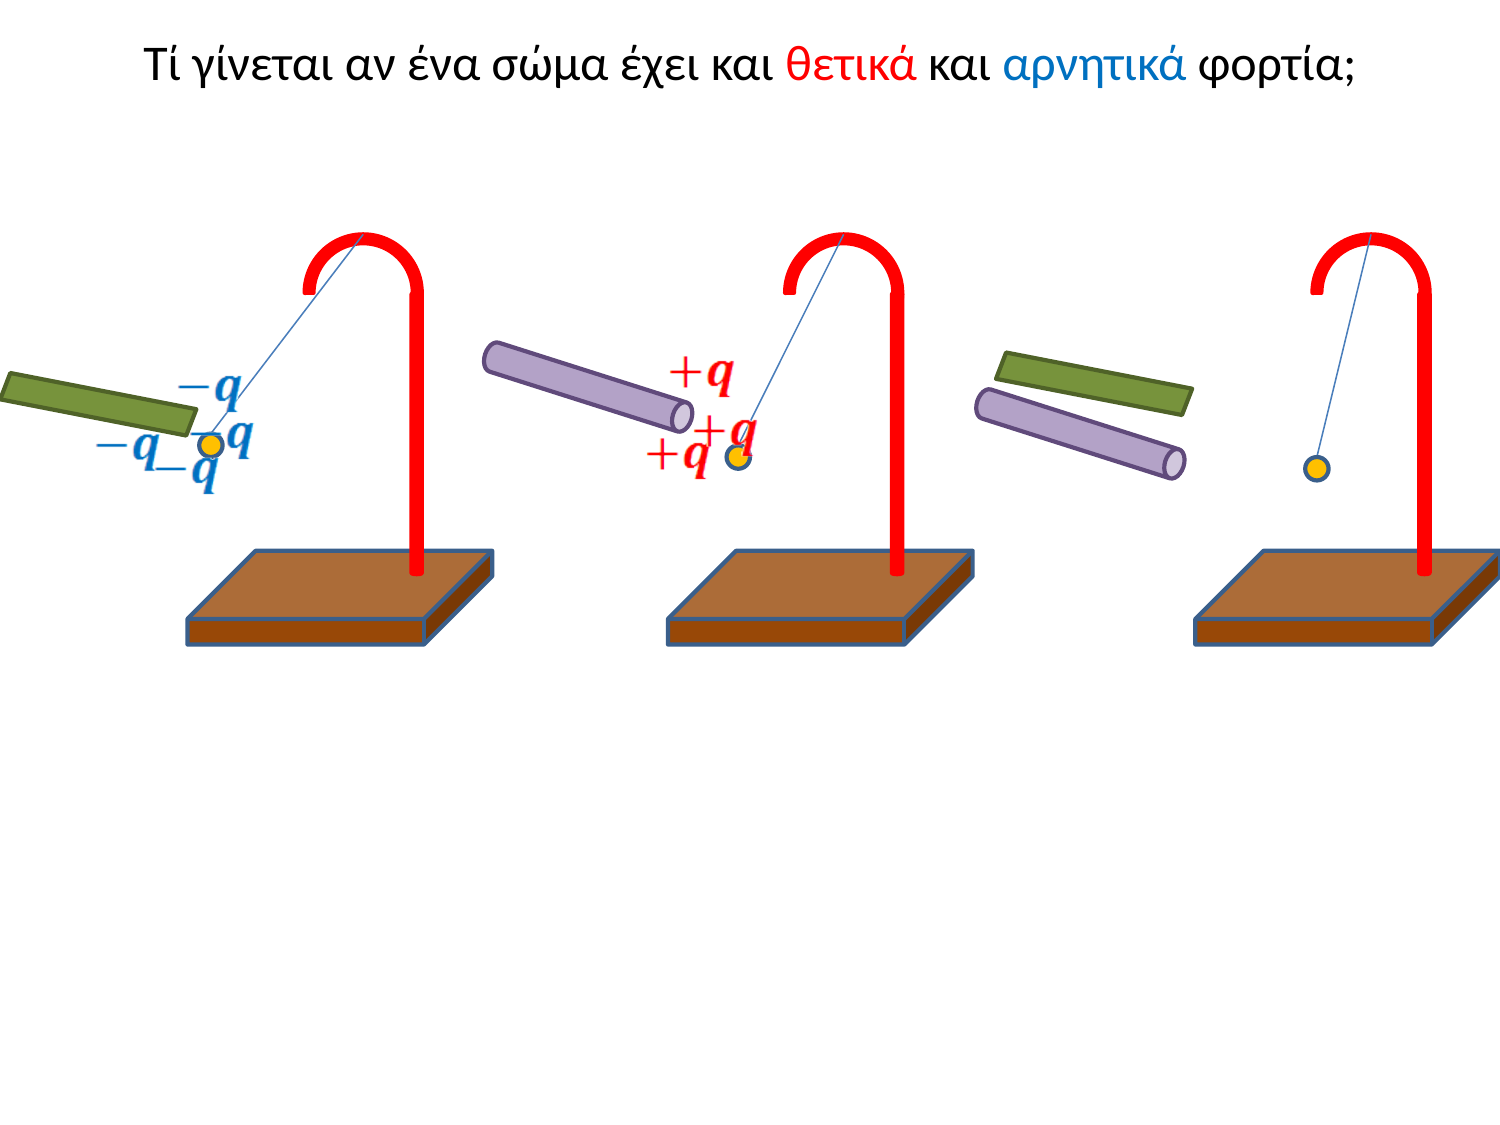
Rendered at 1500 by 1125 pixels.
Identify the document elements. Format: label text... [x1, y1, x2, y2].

text_box [1193, 548, 1500, 647]
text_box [740, 343, 841, 395]
text_box [302, 232, 424, 301]
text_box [189, 313, 331, 413]
text_box [195, 553, 485, 616]
text_box [185, 548, 495, 647]
text_box [481, 340, 676, 423]
text_box [1310, 232, 1432, 301]
text_box [1303, 454, 1331, 483]
text_box [1203, 553, 1493, 616]
picture [644, 339, 759, 490]
text_box [994, 350, 1195, 418]
text_box [782, 232, 905, 301]
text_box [1167, 452, 1182, 476]
text_box [974, 387, 1187, 481]
text_box [1417, 292, 1432, 577]
text_box [665, 548, 975, 647]
text_box [889, 292, 905, 577]
text_box [0, 370, 181, 434]
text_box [675, 415, 686, 420]
text_box [675, 553, 966, 616]
text_box Τί γίνεται αν ένα σώμα έχει και θετικά και αρνητικά φορτία; [0, 23, 1500, 99]
text_box [409, 292, 424, 577]
picture [93, 354, 255, 504]
